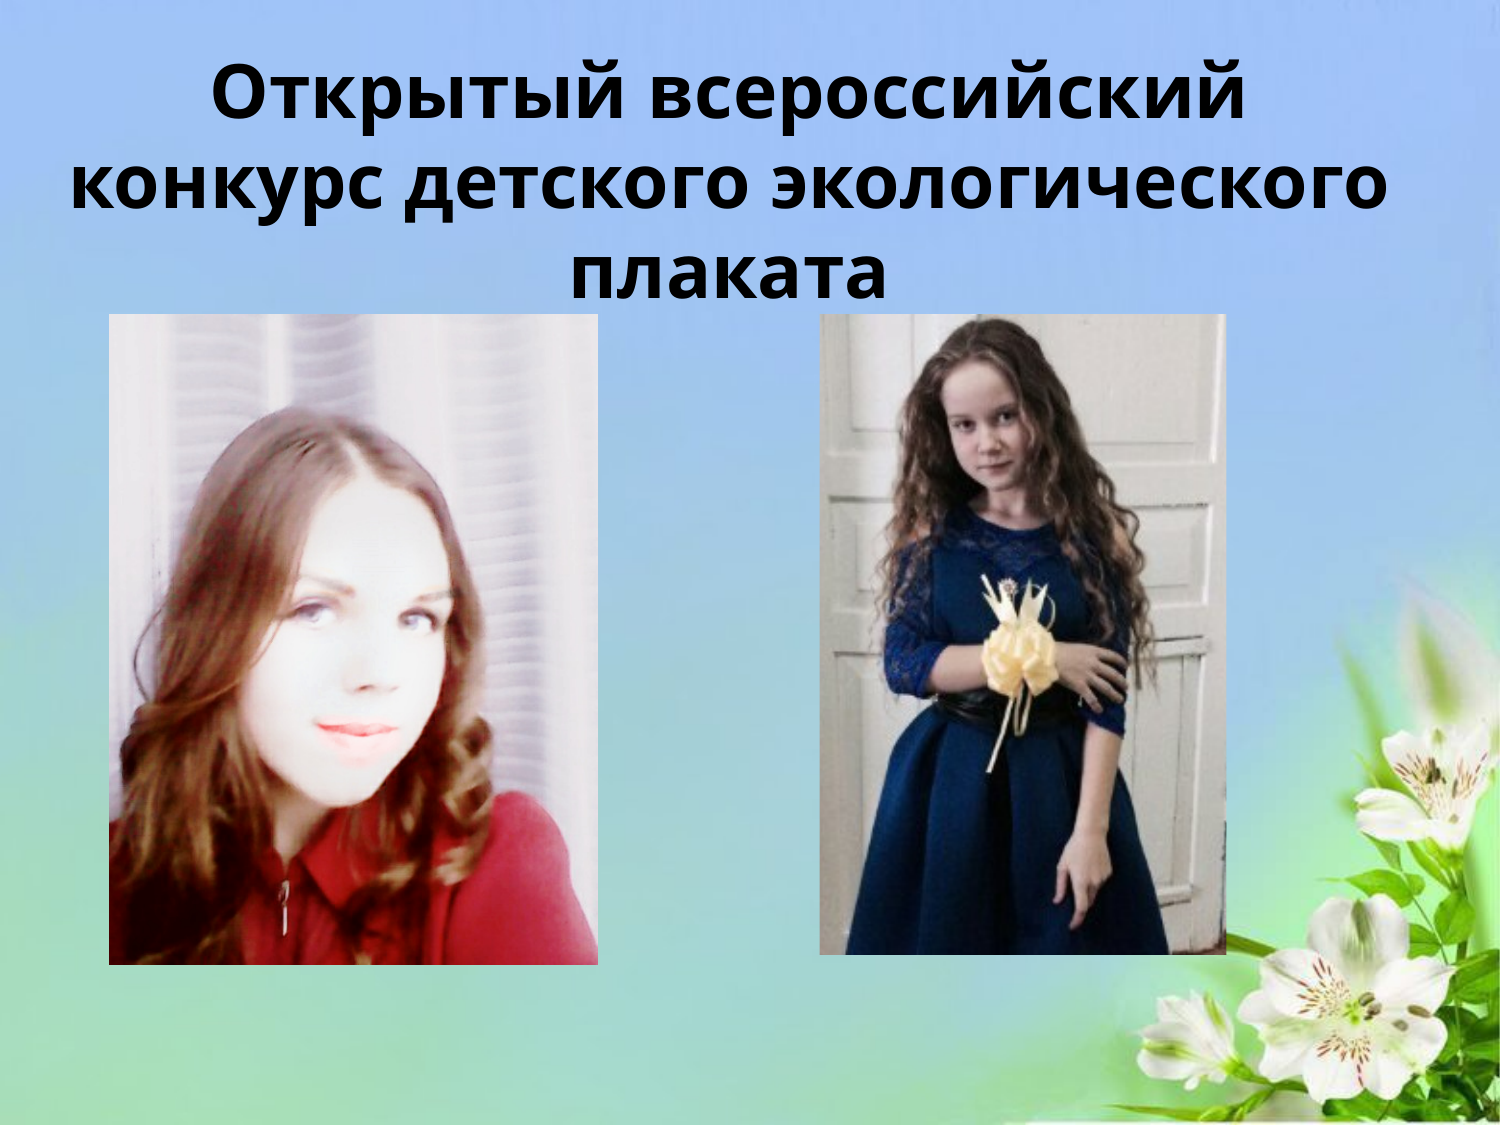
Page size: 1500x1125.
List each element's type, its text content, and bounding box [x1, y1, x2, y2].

title Открытый всероссийский конкурс детского экологического плаката [40, 85, 1419, 273]
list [109, 314, 598, 965]
picture [0, 0, 1500, 1125]
